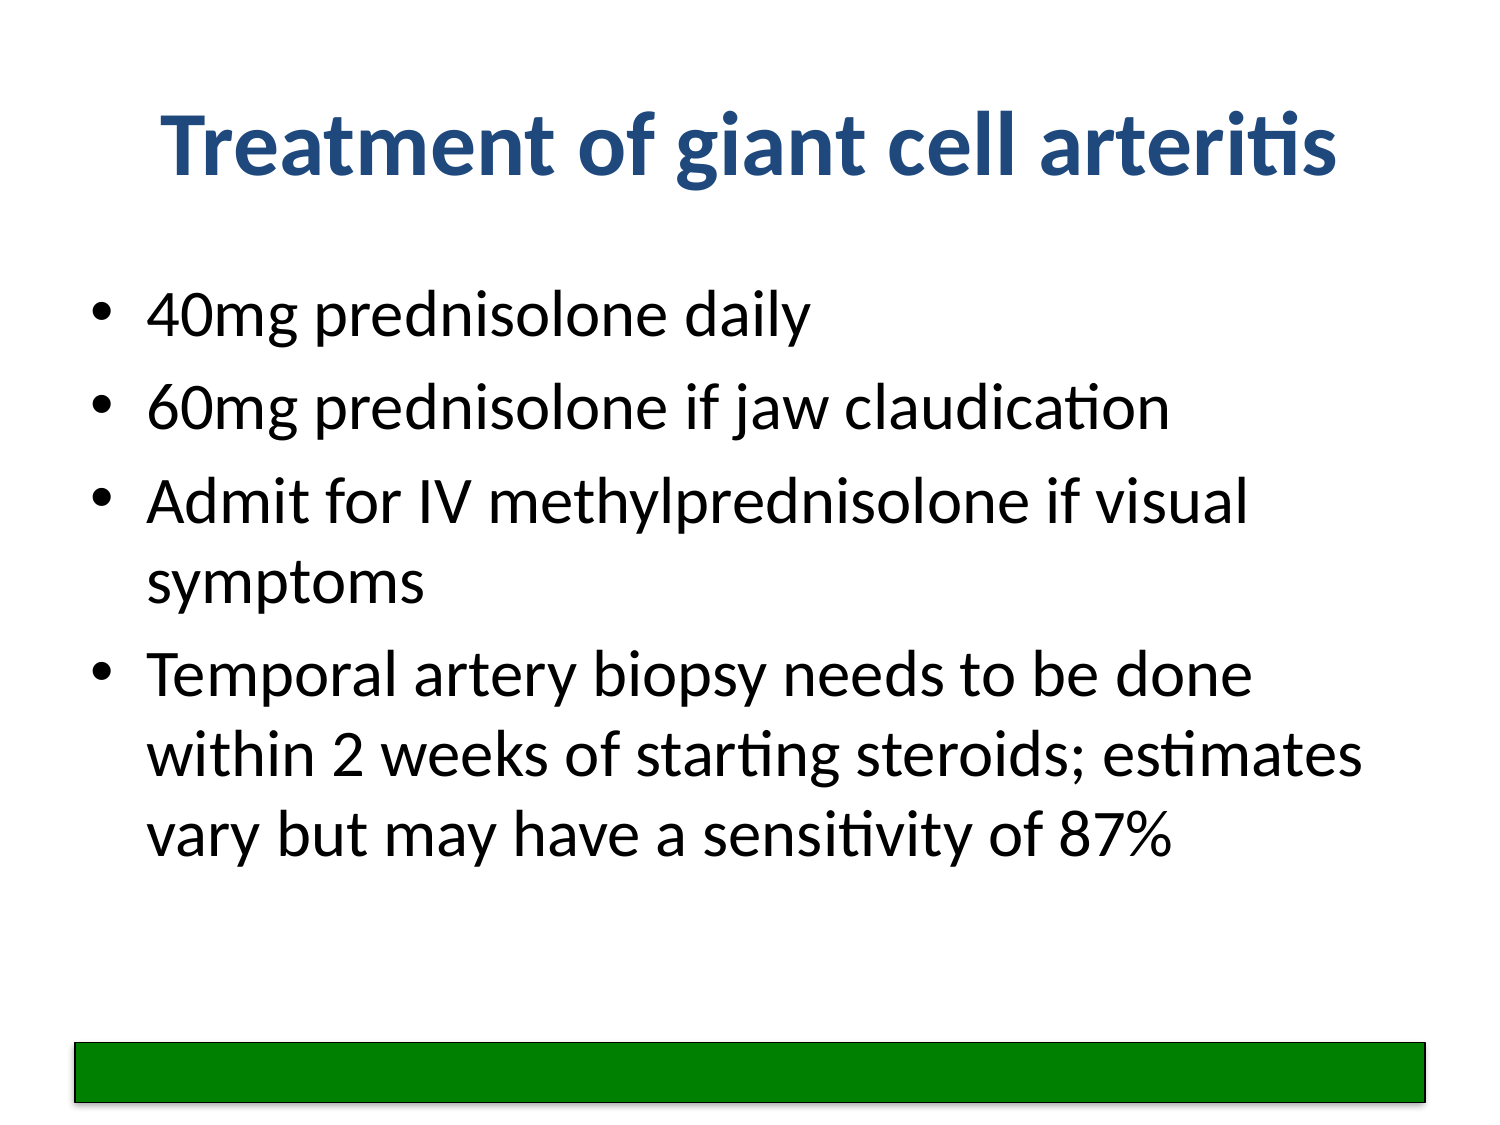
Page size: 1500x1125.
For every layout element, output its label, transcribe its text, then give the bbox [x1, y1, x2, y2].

list 40mg prednisolone daily 60mg prednisolone if jaw claudication Admit for IV methylprednisolone if visual symptoms Temporal artery biopsy needs to be done within 2 weeks of starting steroids; estimates vary but may have a sensitivity of 87% [75, 262, 1425, 1005]
title Treatment of giant cell arteritis [75, 45, 1425, 233]
